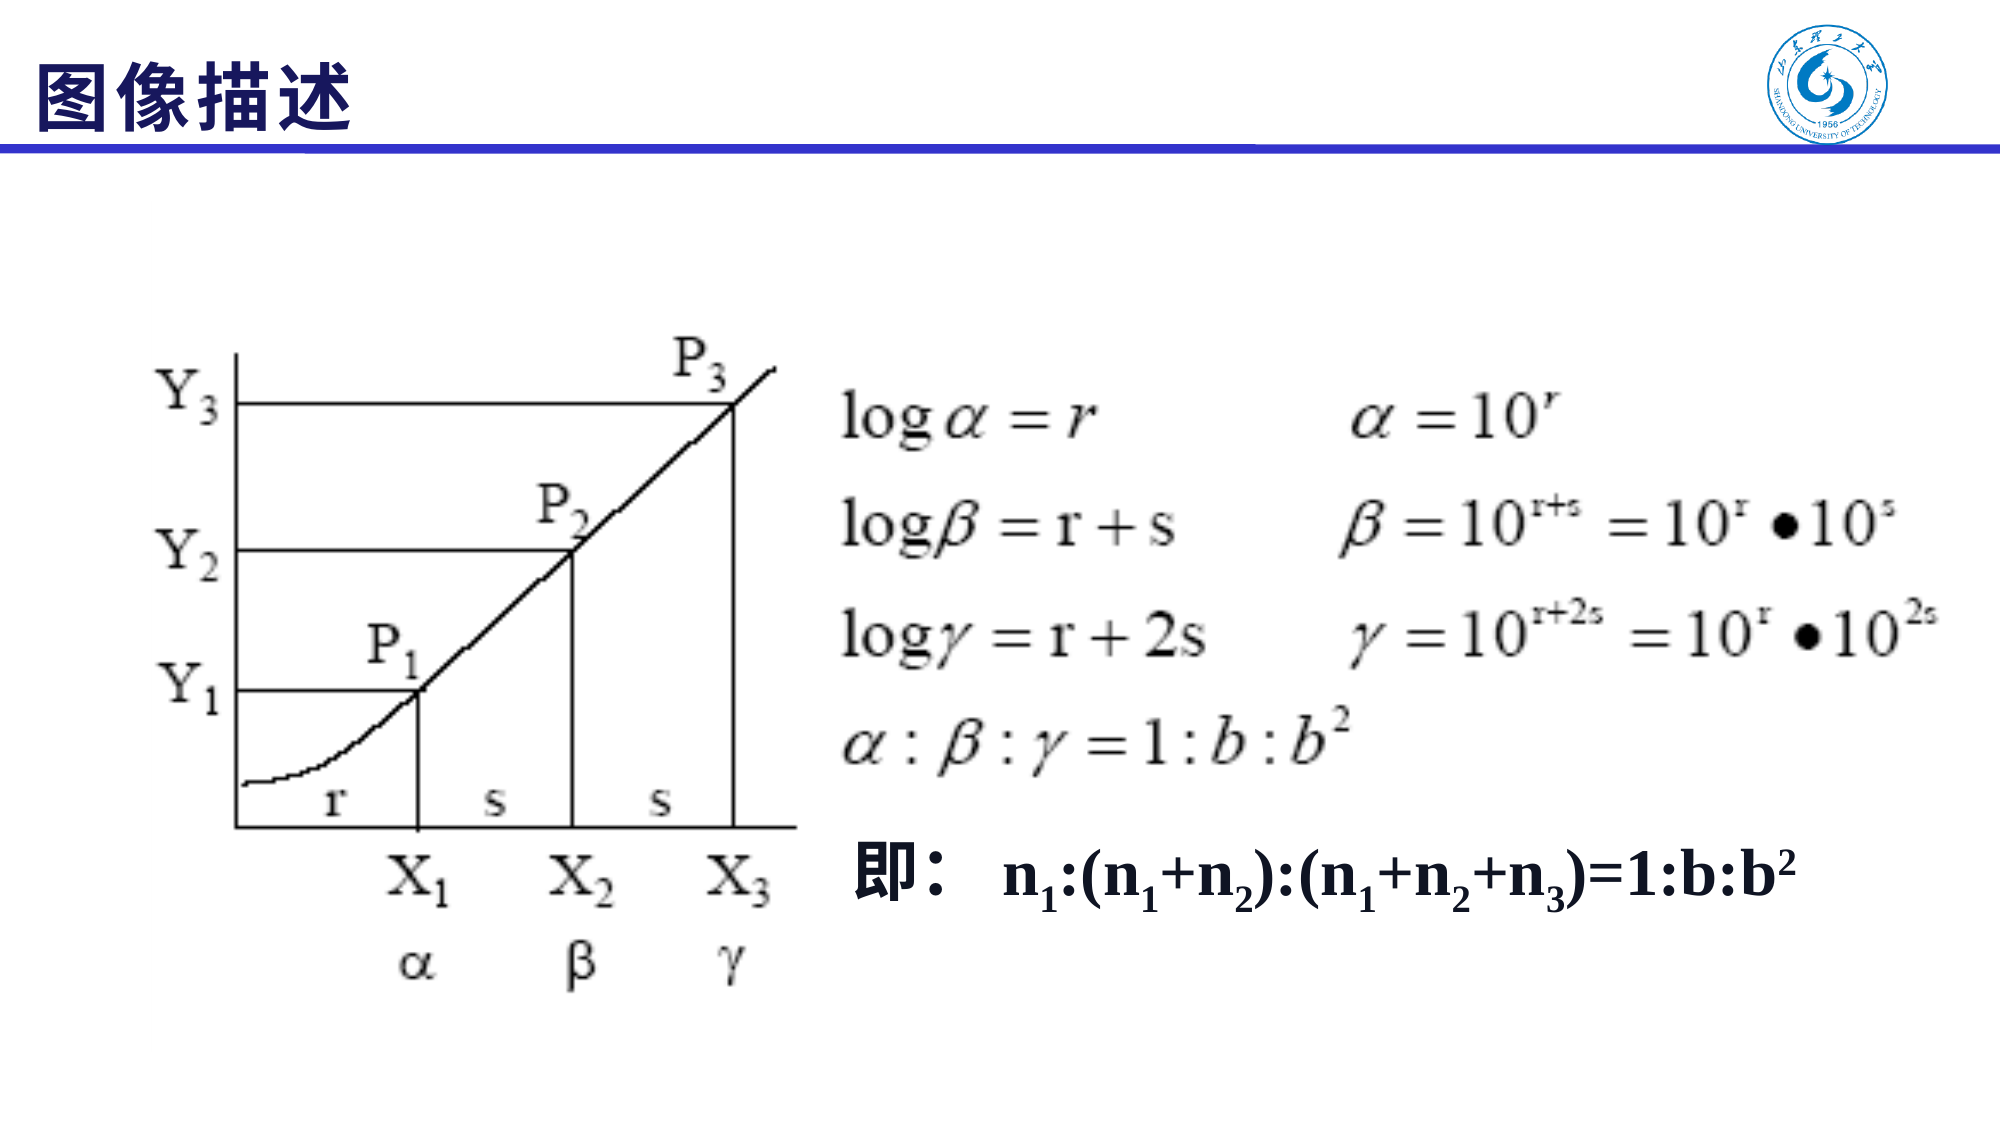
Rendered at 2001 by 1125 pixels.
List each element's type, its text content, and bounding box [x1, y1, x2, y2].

picture [1744, 0, 1910, 165]
title 图像描述 [19, 44, 1819, 147]
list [149, 201, 1950, 1052]
